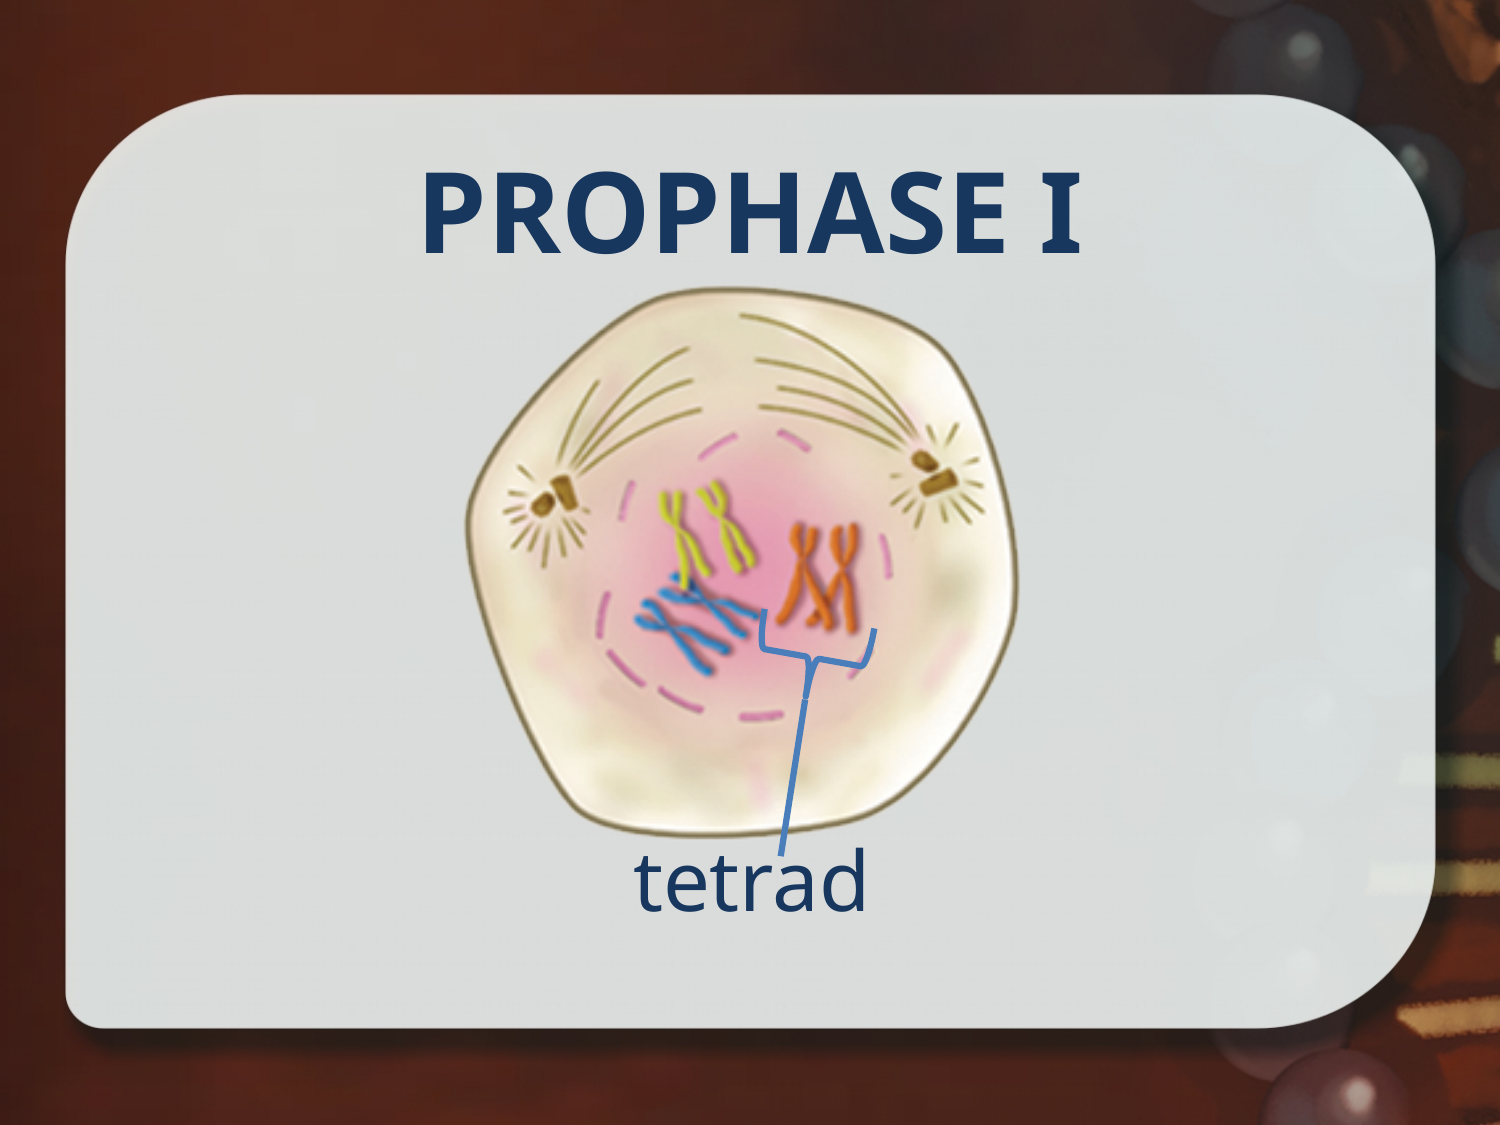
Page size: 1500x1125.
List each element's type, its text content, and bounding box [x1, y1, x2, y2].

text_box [756, 617, 869, 857]
text_box tetrad [373, 835, 1131, 936]
picture [0, 0, 1500, 1125]
text_box Prophase I [149, 154, 1350, 342]
